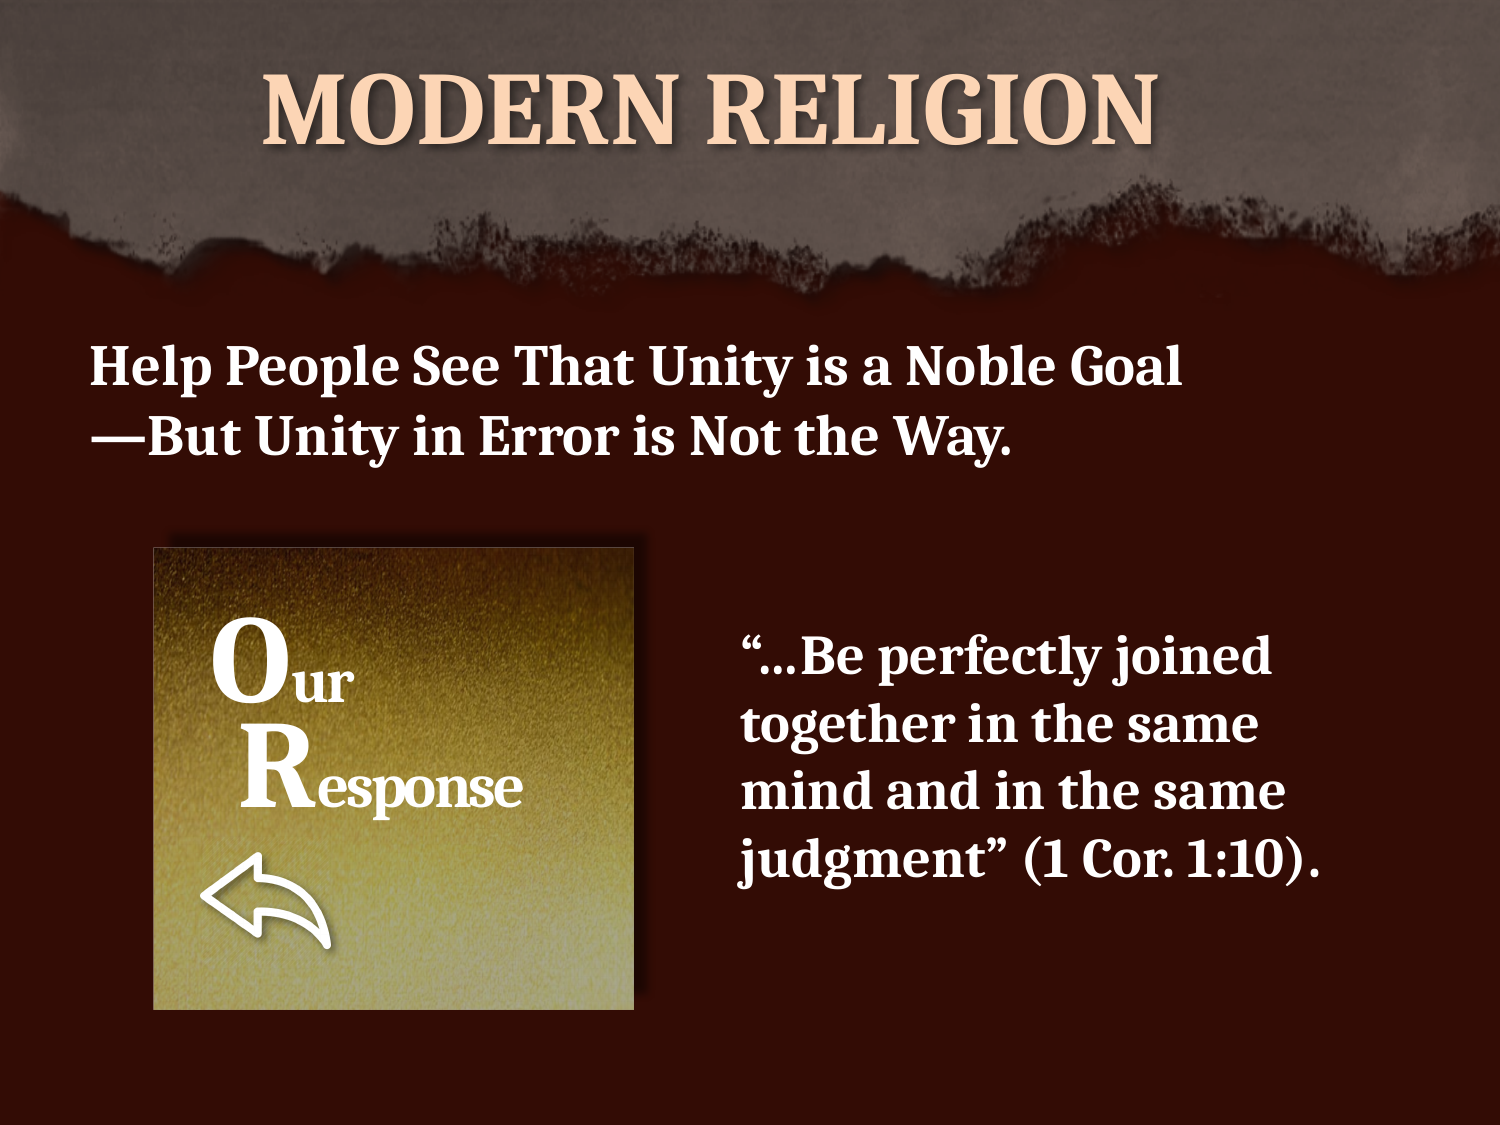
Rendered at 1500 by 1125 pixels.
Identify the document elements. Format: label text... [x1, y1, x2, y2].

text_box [153, 546, 635, 1010]
text_box Help People See That Unity is a Noble Goal—But Unity in Error is Not the Way. [75, 323, 1240, 475]
text_box “…Be perfectly joined together in the same mind and in the same judgment” (1 Cor. 1:10). [726, 610, 1394, 896]
picture [0, 0, 1500, 314]
